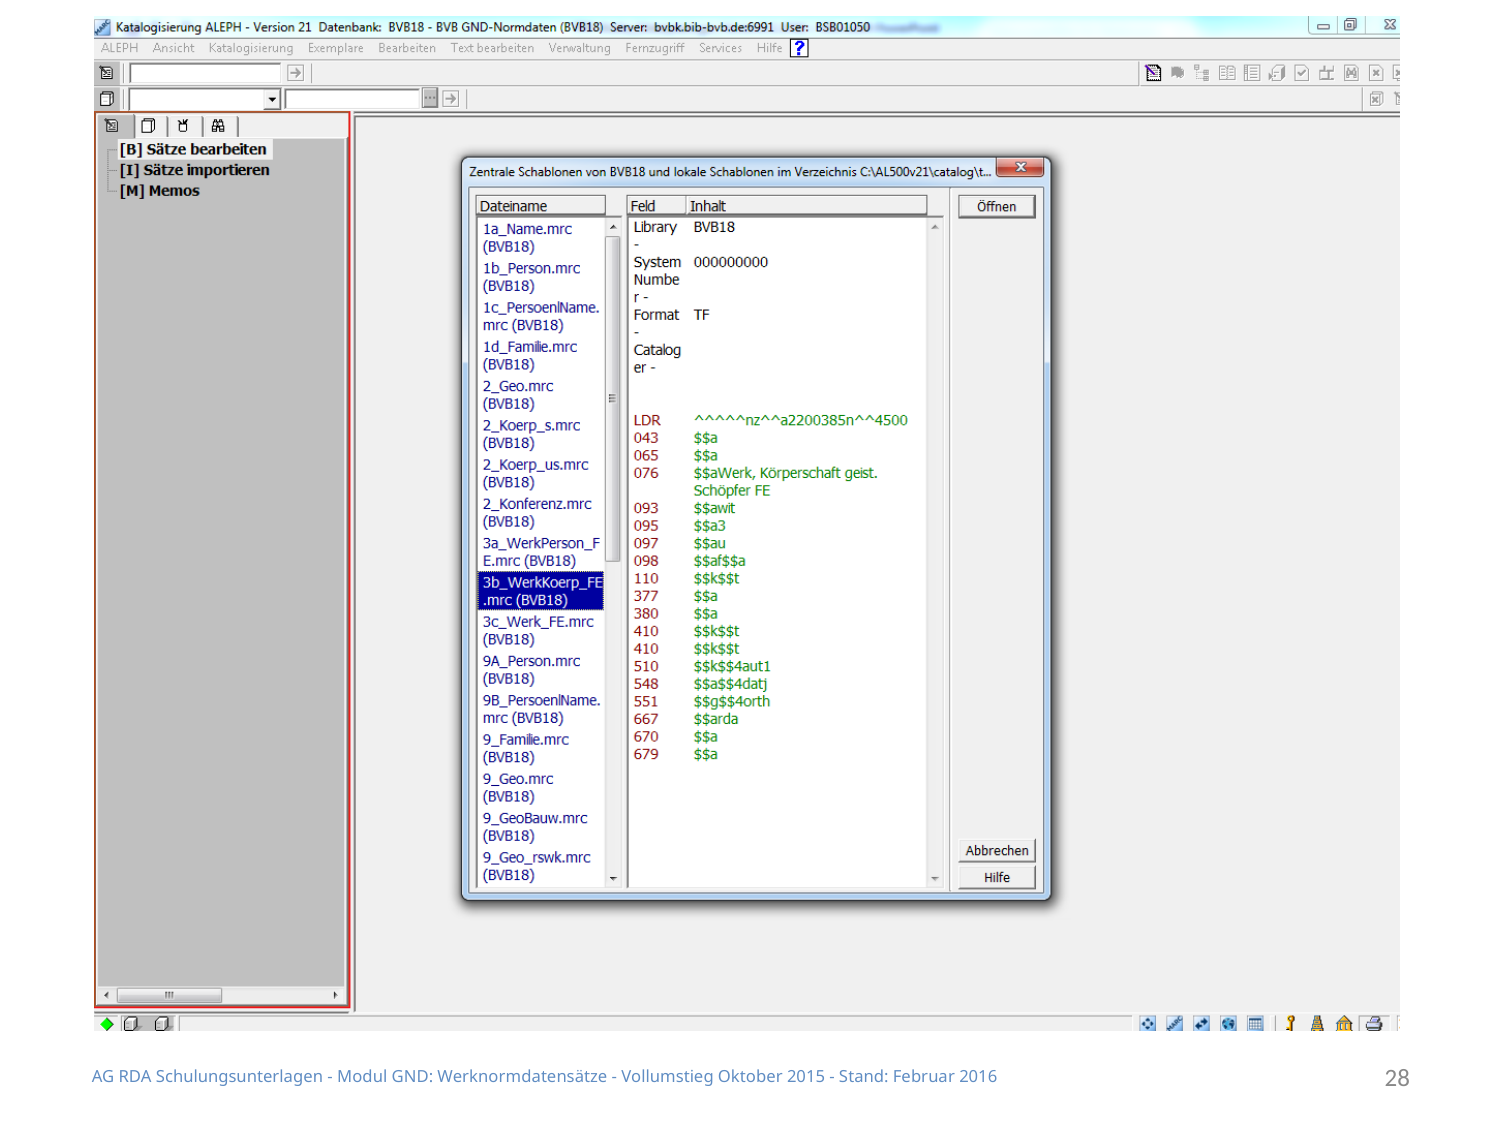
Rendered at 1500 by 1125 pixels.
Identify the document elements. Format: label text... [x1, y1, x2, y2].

picture [94, 15, 1400, 1032]
slide_number 28 [1187, 1046, 1425, 1106]
footer AG RDA Schulungsunterlagen - Modul GND: Werknormdatensätze - Vollumstieg Oktober 2015 - Stand: Februar 2016 [76, 1046, 1152, 1106]
